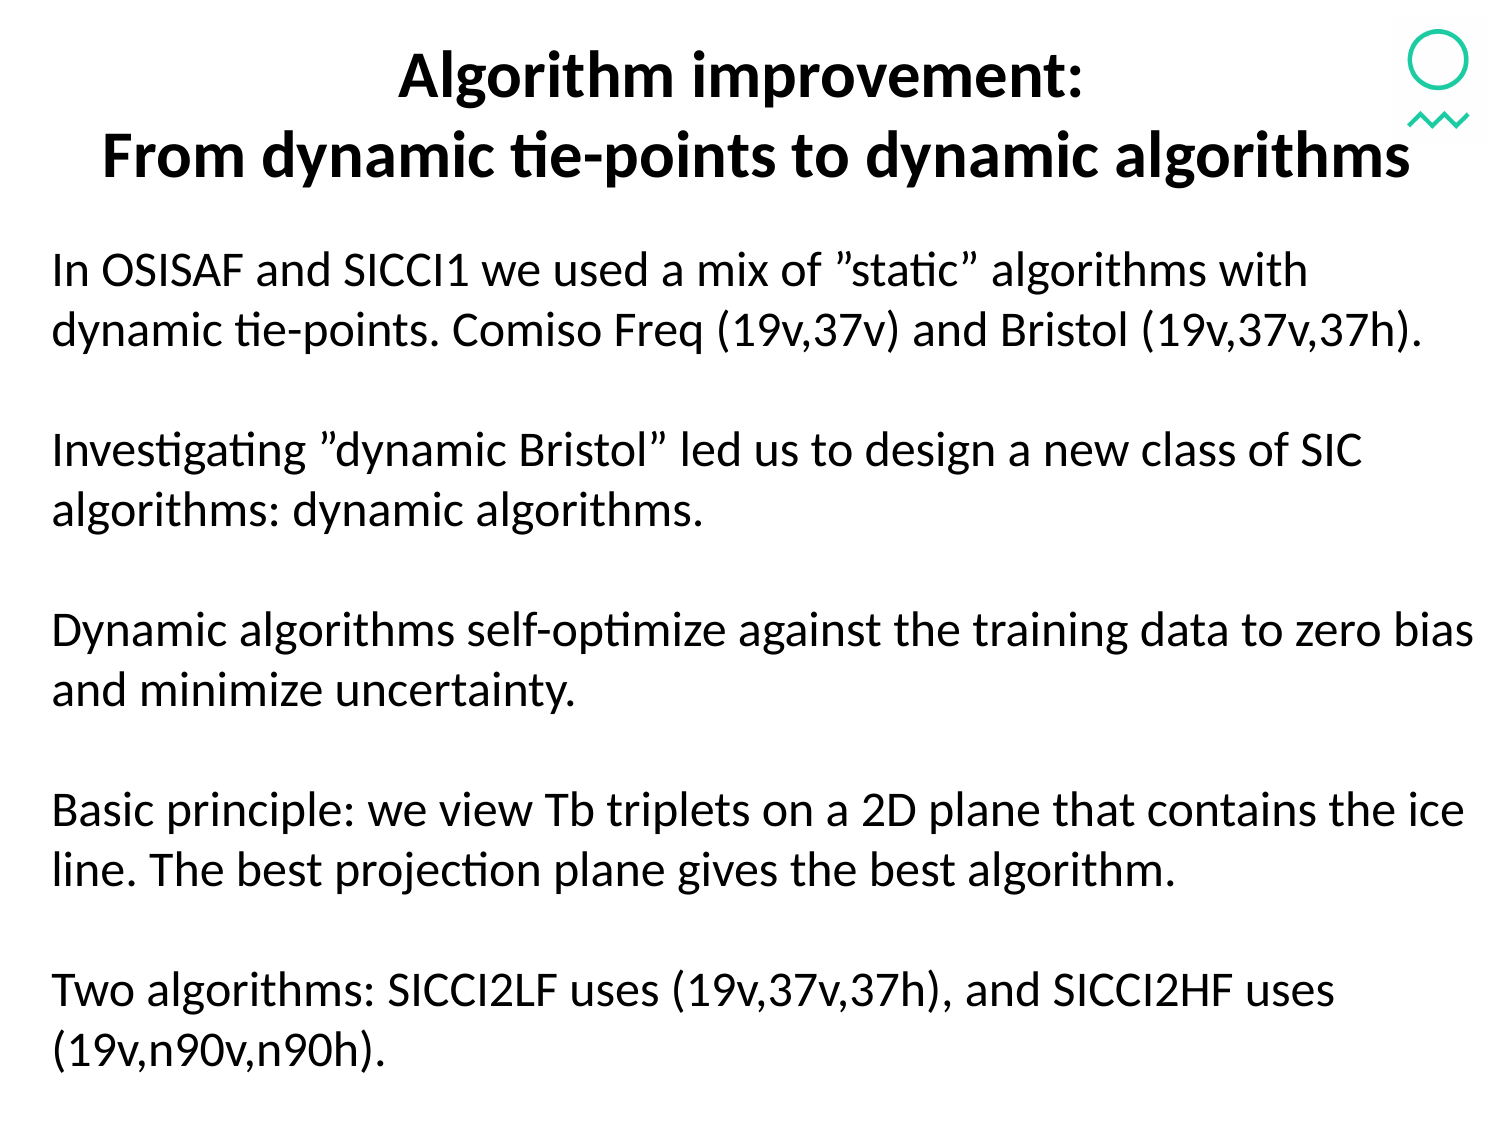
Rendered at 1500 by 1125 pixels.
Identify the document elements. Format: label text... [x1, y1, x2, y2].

text_box In OSISAF and SICCI1 we used a mix of ”static” algorithms with dynamic tie-points. Comiso Freq (19v,37v) and Bristol (19v,37v,37h). Investigating ”dynamic Bristol” led us to design a new class of SIC algorithms: dynamic algorithms. Dynamic algorithms self-optimize against the training data to zero bias and minimize uncertainty. Basic principle: we view Tb triplets on a 2D plane that contains the ice line. The best projection plane gives the best algorithm. Two algorithms: SICCI2LF uses (19v,37v,37h), and SICCI2HF uses (19v,n90v,n90h). [51, 236, 1480, 1059]
picture [1392, 15, 1488, 143]
text_box Algorithm improvement: From dynamic tie-points to dynamic algorithms [74, 17, 1425, 205]
